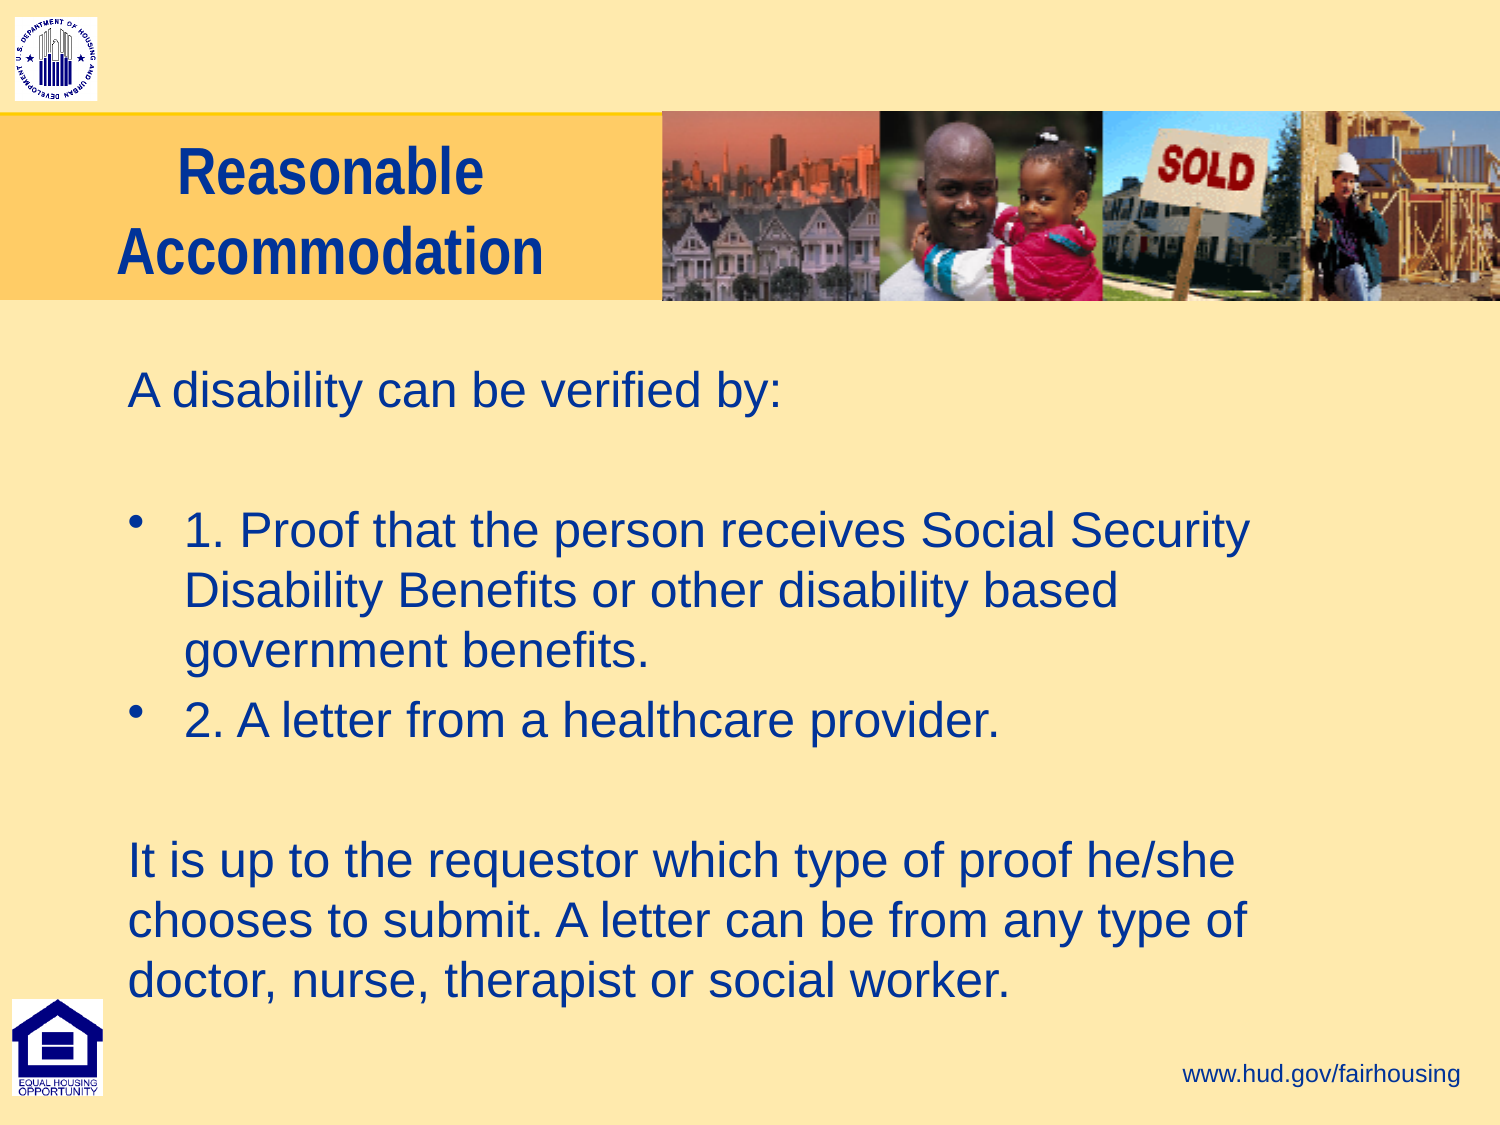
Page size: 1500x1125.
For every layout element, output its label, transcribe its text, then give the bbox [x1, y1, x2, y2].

picture [662, 111, 1500, 301]
list A disability can be verified by: 1. Proof that the person receives Social Security Disability Benefits or other disability based government benefits. 2. A letter from a healthcare provider. It is up to the requestor which type of proof he/she chooses to submit. A letter can be from any type of doctor, nurse, therapist or social worker. [112, 349, 1401, 1013]
title Reasonable Accommodation [0, 115, 663, 301]
picture [12, 999, 103, 1096]
picture [14, 17, 98, 101]
